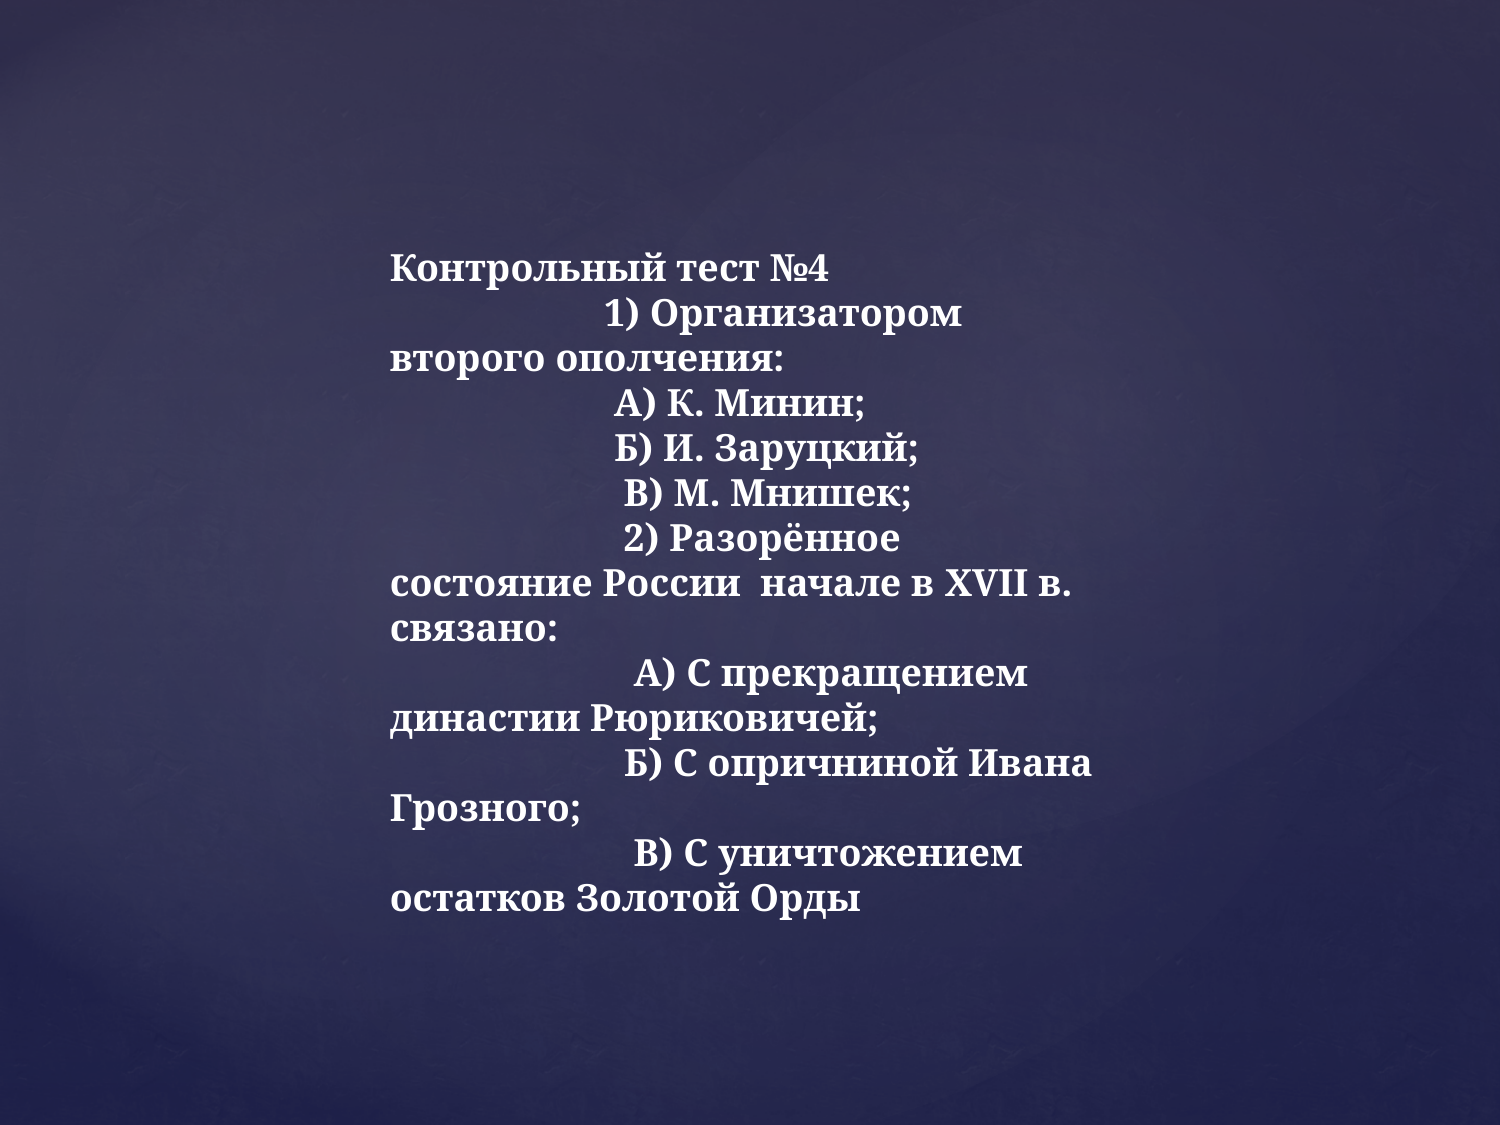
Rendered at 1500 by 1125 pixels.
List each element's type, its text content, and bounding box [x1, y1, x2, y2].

text_box Контрольный тест №4 1) Организатором второго ополчения: А) К. Минин; Б) И. Заруцкий; В) М. Мнишек; 2) Разорённое состояние России начале в XVII в. связано: А) С прекращением династии Рюриковичей; Б) С опричниной Ивана Грозного; В) С уничтожением остатков Золотой Орды [374, 236, 1125, 927]
